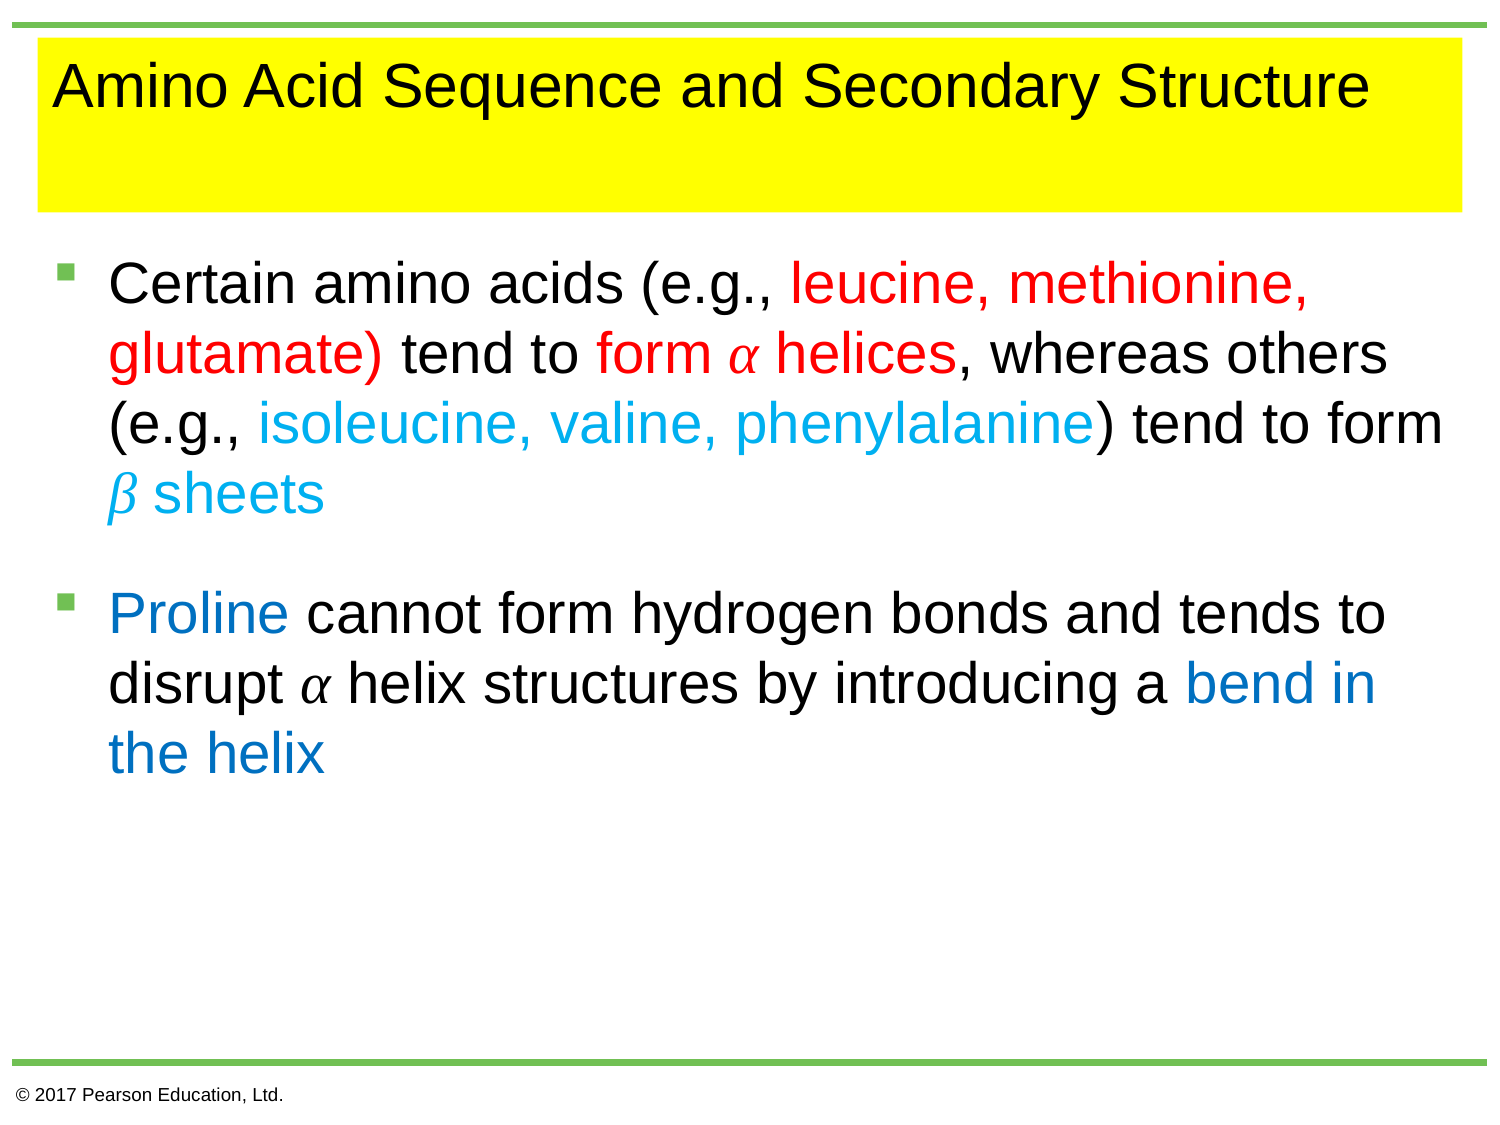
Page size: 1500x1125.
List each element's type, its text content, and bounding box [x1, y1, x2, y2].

title Amino Acid Sequence and Secondary Structure [37, 37, 1463, 213]
list Certain amino acids (e.g., leucine, methionine, glutamate) tend to form α helices, whereas others (e.g., isoleucine, valine, phenylalanine) tend to form β sheets Proline cannot form hydrogen bonds and tends to disrupt α helix structures by introducing a bend in the helix [37, 237, 1463, 1050]
footer © 2017 Pearson Education, Ltd. [0, 1062, 476, 1125]
